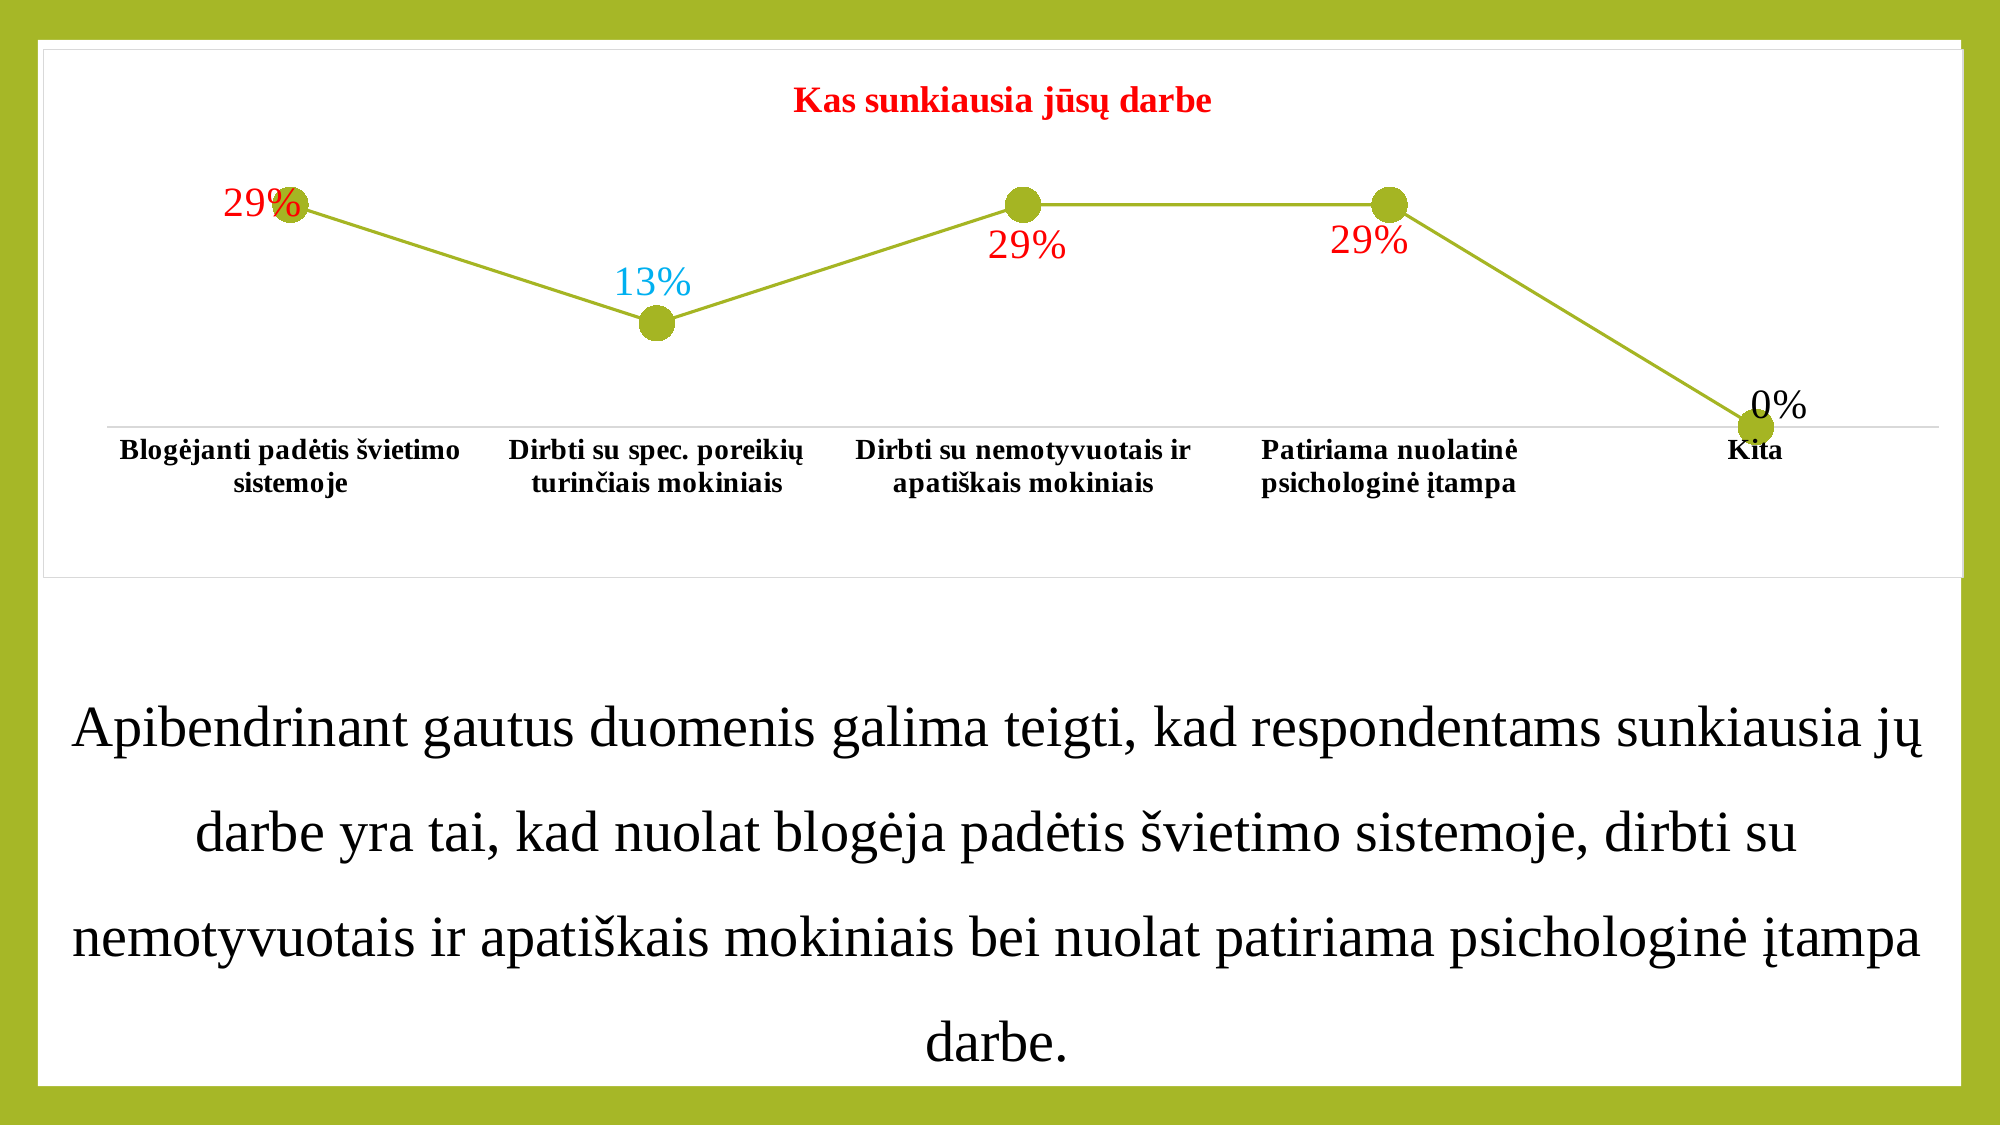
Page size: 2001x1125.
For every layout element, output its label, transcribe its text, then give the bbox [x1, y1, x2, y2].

text_box Apibendrinant gautus duomenis galima teigti, kad respondentams sunkiausia jų darbe yra tai, kad nuolat blogėja padėtis švietimo sistemoje, dirbti su nemotyvuotais ir apatiškais mokiniais bei nuolat patiriama psichologinė įtampa darbe. [42, 645, 1952, 1081]
chart [42, 48, 1965, 579]
